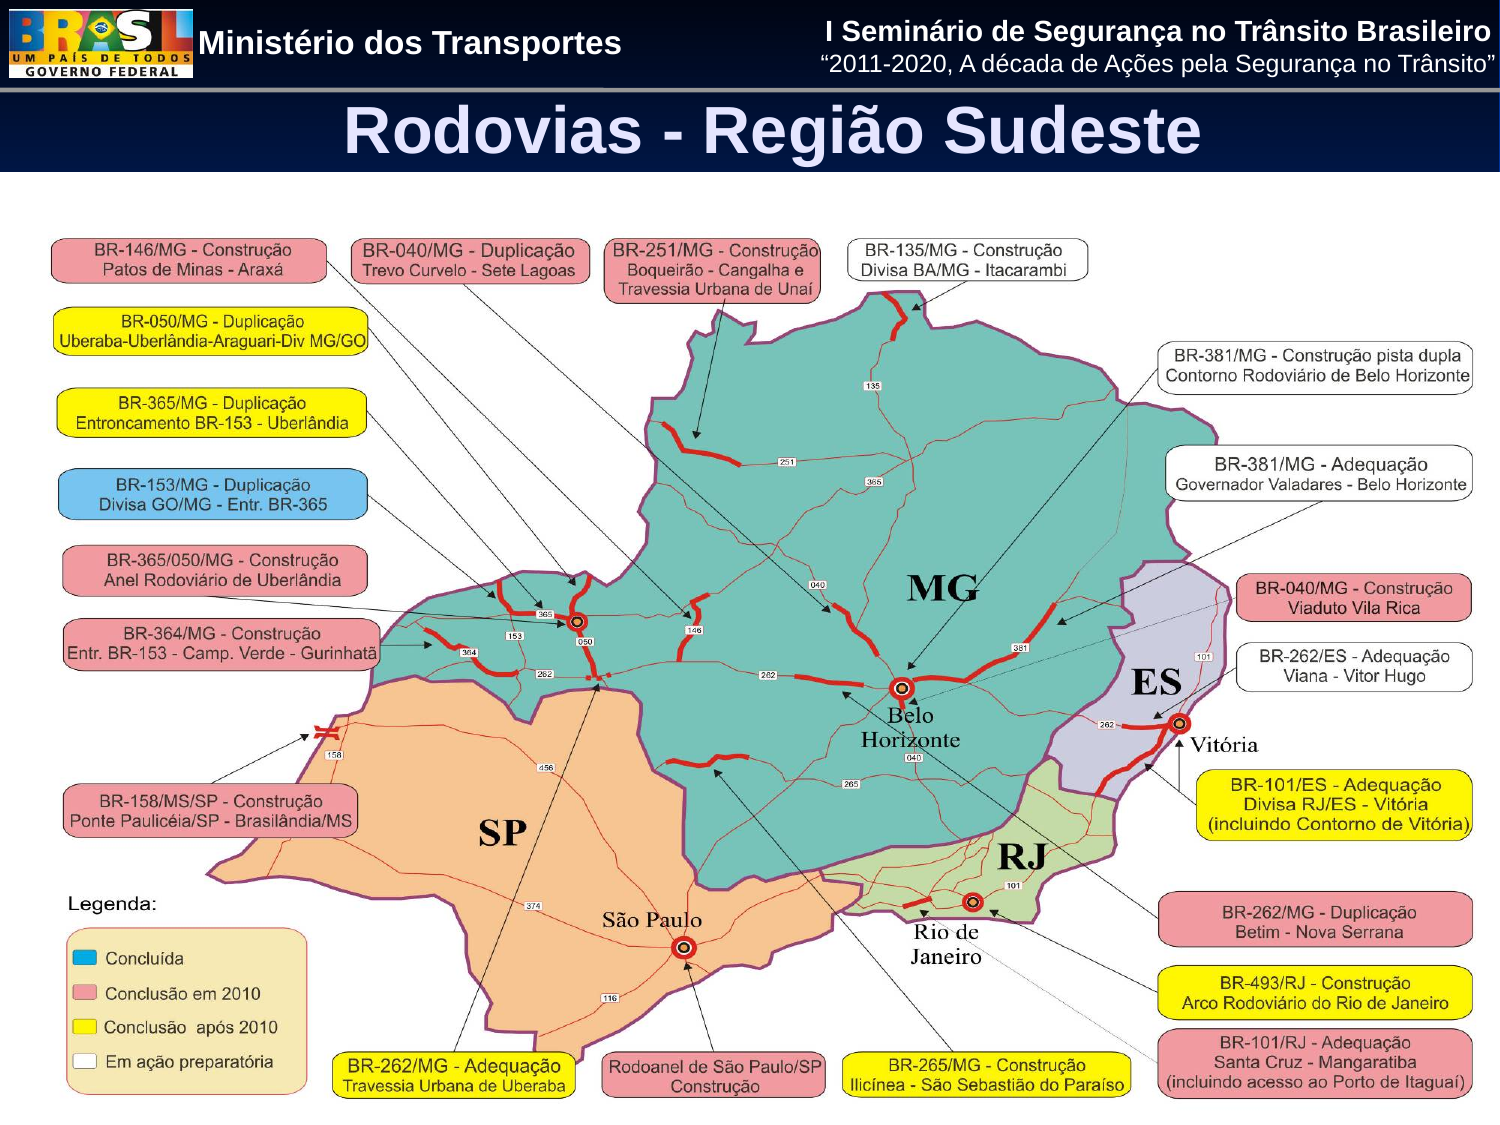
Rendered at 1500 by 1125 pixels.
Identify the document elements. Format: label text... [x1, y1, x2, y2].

picture [9, 9, 193, 78]
picture [0, 172, 1500, 1125]
text_box Rodovias - Região Sudeste [147, 79, 1400, 171]
